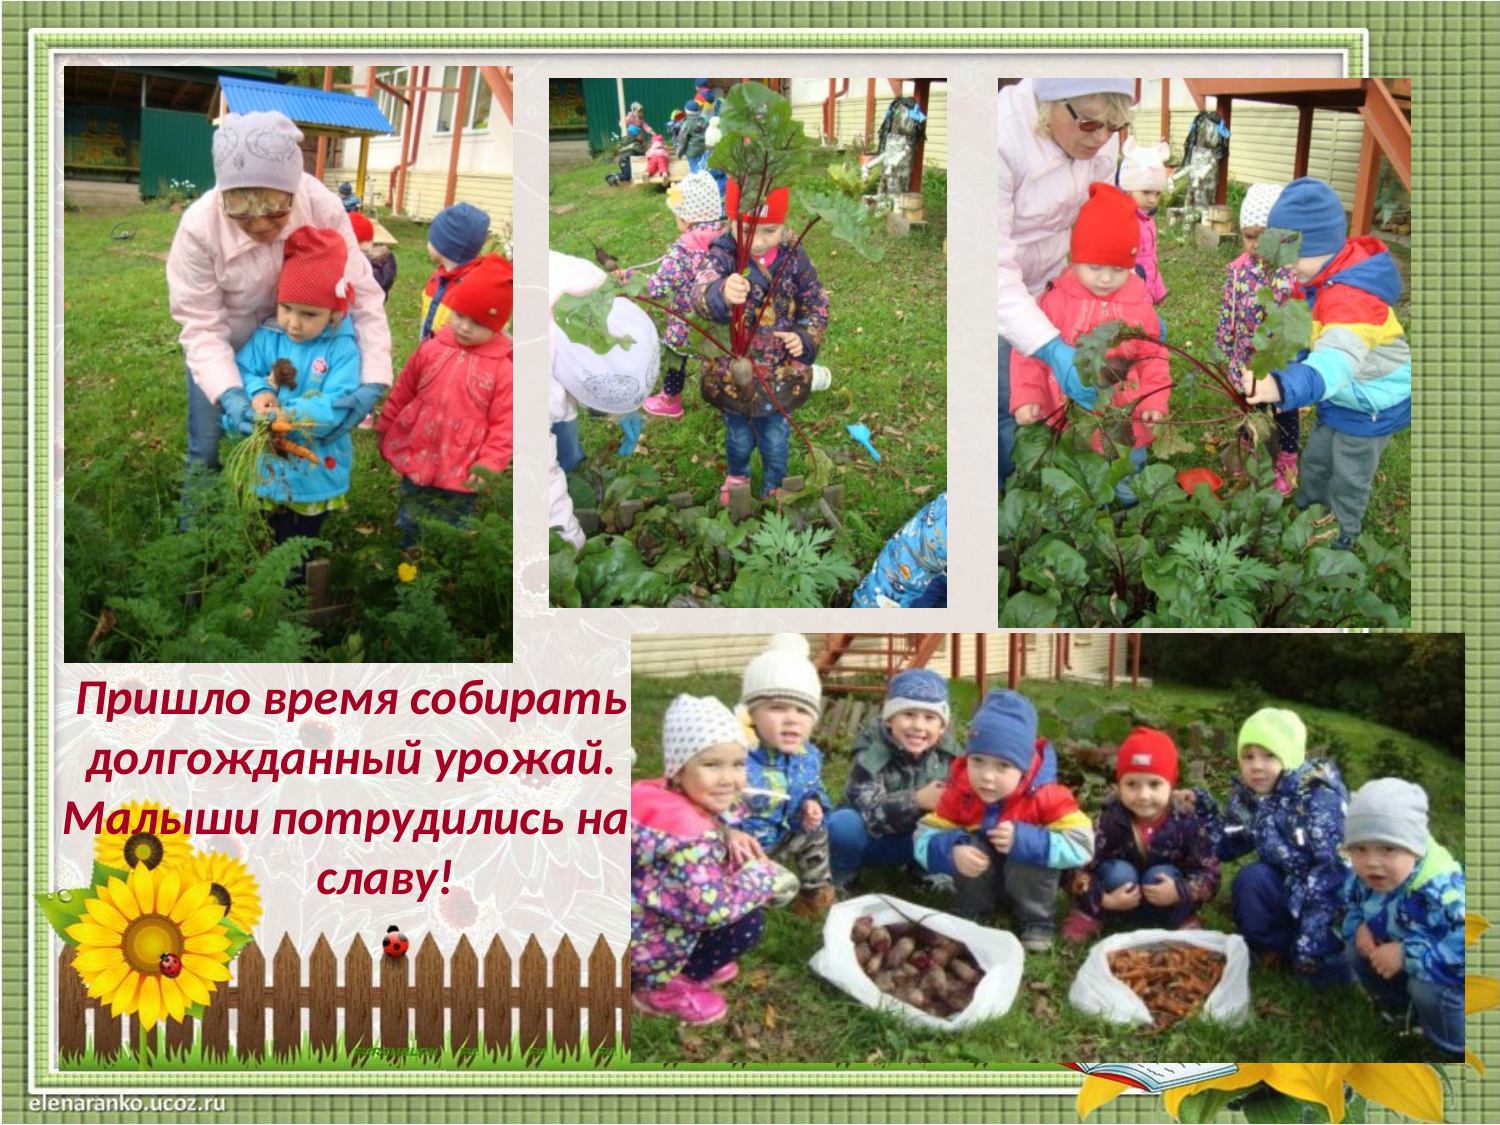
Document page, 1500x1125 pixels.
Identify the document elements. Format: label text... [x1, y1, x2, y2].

text_box Пришло время собирать долгожданный урожай. Малыши потрудились на славу! [0, 656, 626, 912]
picture [0, 0, 1500, 1125]
